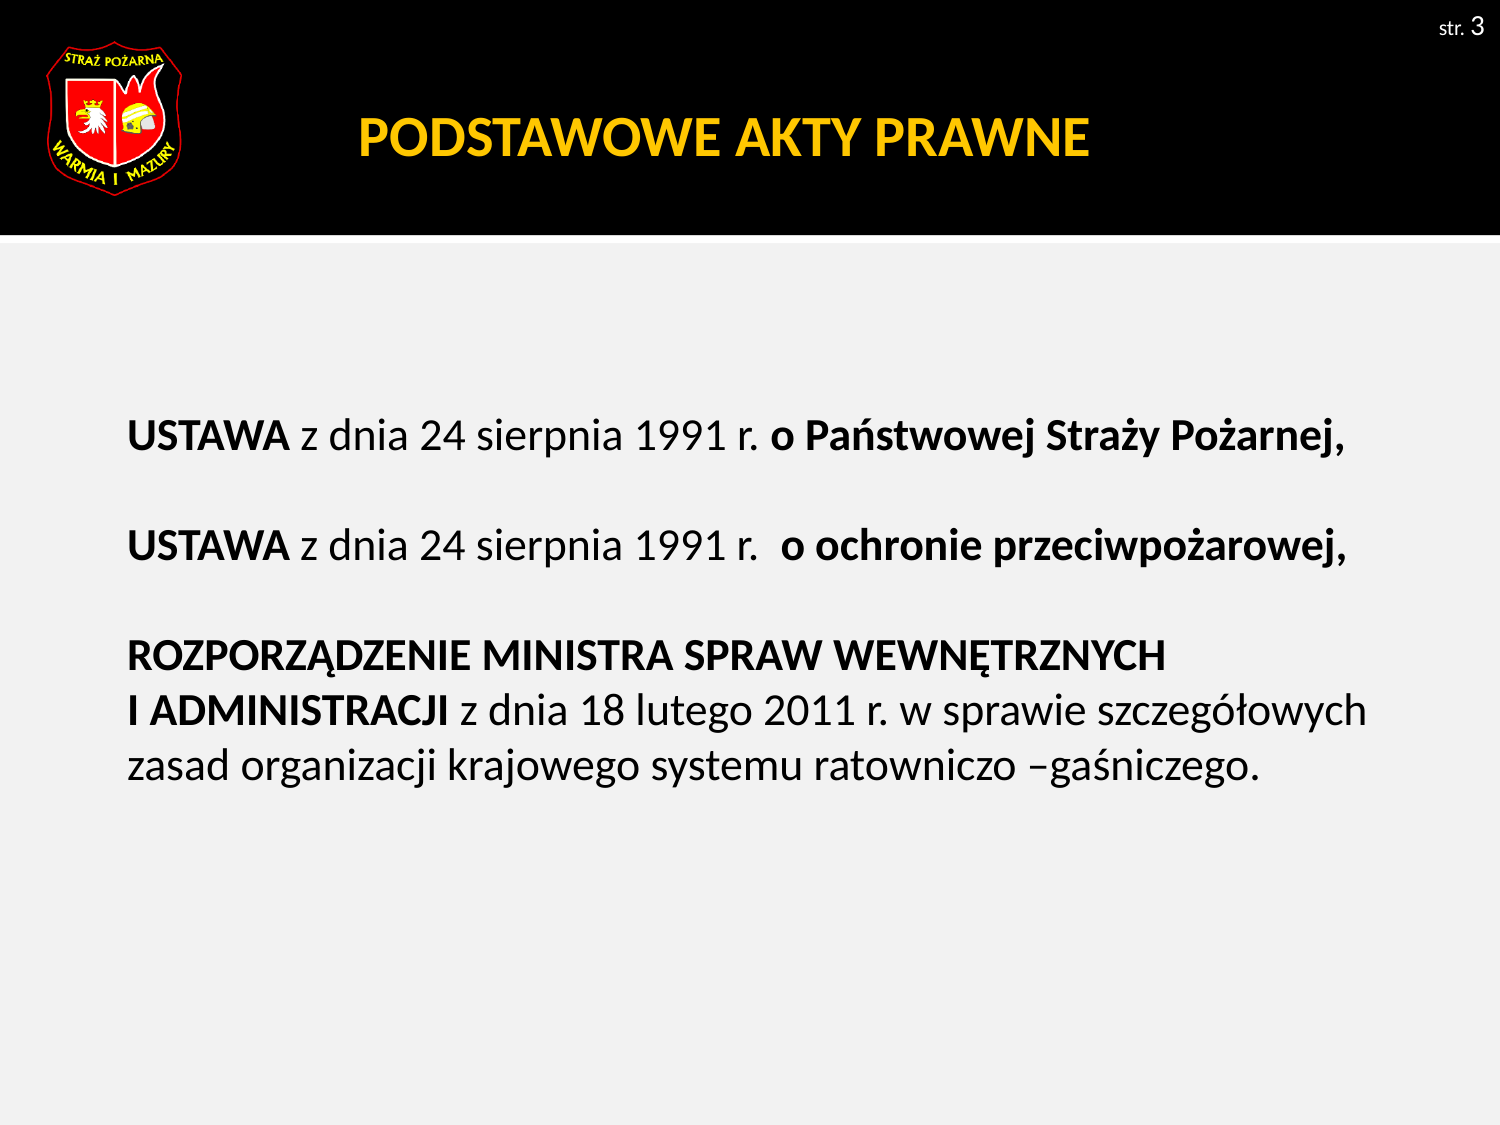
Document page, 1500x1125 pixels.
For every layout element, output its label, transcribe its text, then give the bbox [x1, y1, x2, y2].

text_box PODSTAWOWE AKTY PRAWNE [143, 96, 1313, 240]
text_box USTAWA z dnia 24 sierpnia 1991 r. o Państwowej Straży Pożarnej, USTAWA z dnia 24 sierpnia 1991 r. o ochronie przeciwpożarowej, ROZPORZĄDZENIE MINISTRA SPRAW WEWNĘTRZNYCH I ADMINISTRACJI z dnia 18 lutego 2011 r. w sprawie szczegółowych zasad organizacji krajowego systemu ratowniczo –gaśniczego. [112, 397, 1424, 872]
picture [46, 41, 182, 196]
text_box str. 3 [1404, 0, 1500, 41]
